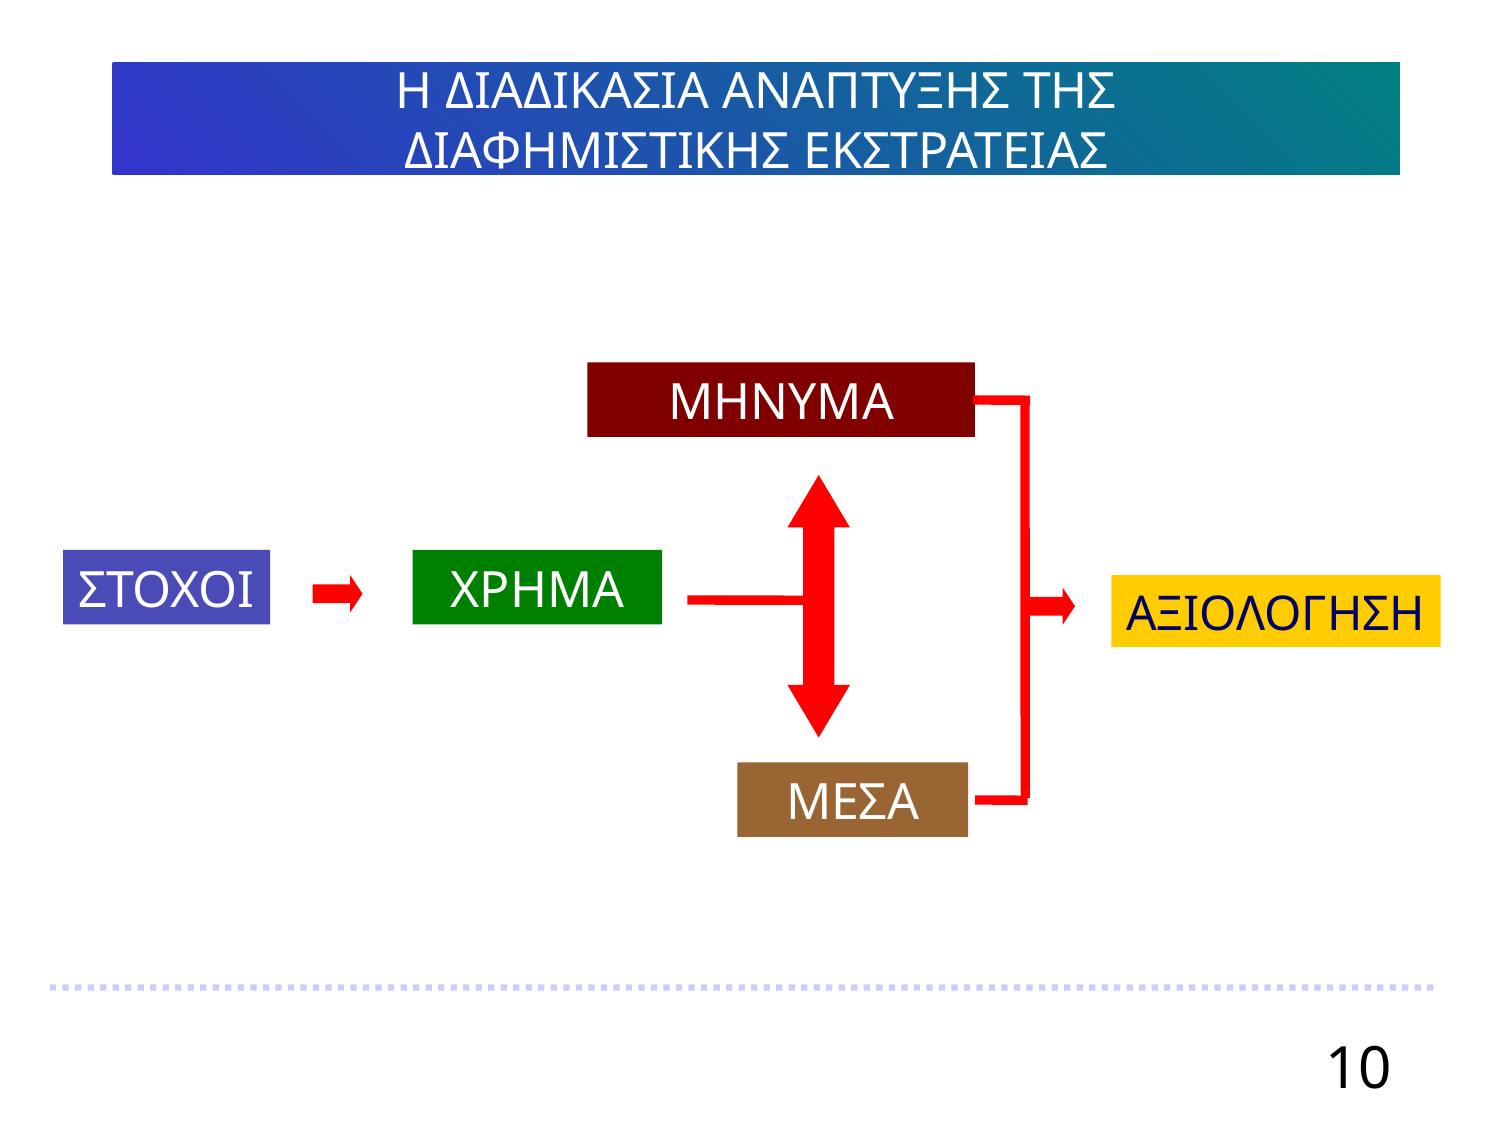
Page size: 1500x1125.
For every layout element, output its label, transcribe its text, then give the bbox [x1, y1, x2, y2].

text_box ΣΤΟΧΟΙ [63, 549, 271, 625]
text_box ΧΡΗΜΑ [412, 549, 663, 625]
title Η ΔΙΑΔΙΚΑΣΙΑ ΑΝΑΠΤΥΞΗΣ ΤΗΣ ΔΙΑΦΗΜΙΣΤΙΚΗΣ ΕΚΣΤΡΑΤΕΙΑΣ [112, 62, 1401, 176]
text_box ΑΞΙΟΛΟΓΗΣΗ [1111, 575, 1441, 647]
text_box ΜΗΝΥΜΑ [587, 362, 975, 437]
text_box [787, 474, 850, 738]
text_box ΜΕΣΑ [737, 762, 969, 837]
text_box [312, 575, 363, 613]
text_box [1025, 587, 1076, 625]
text_box 10 [1310, 1023, 1500, 1118]
